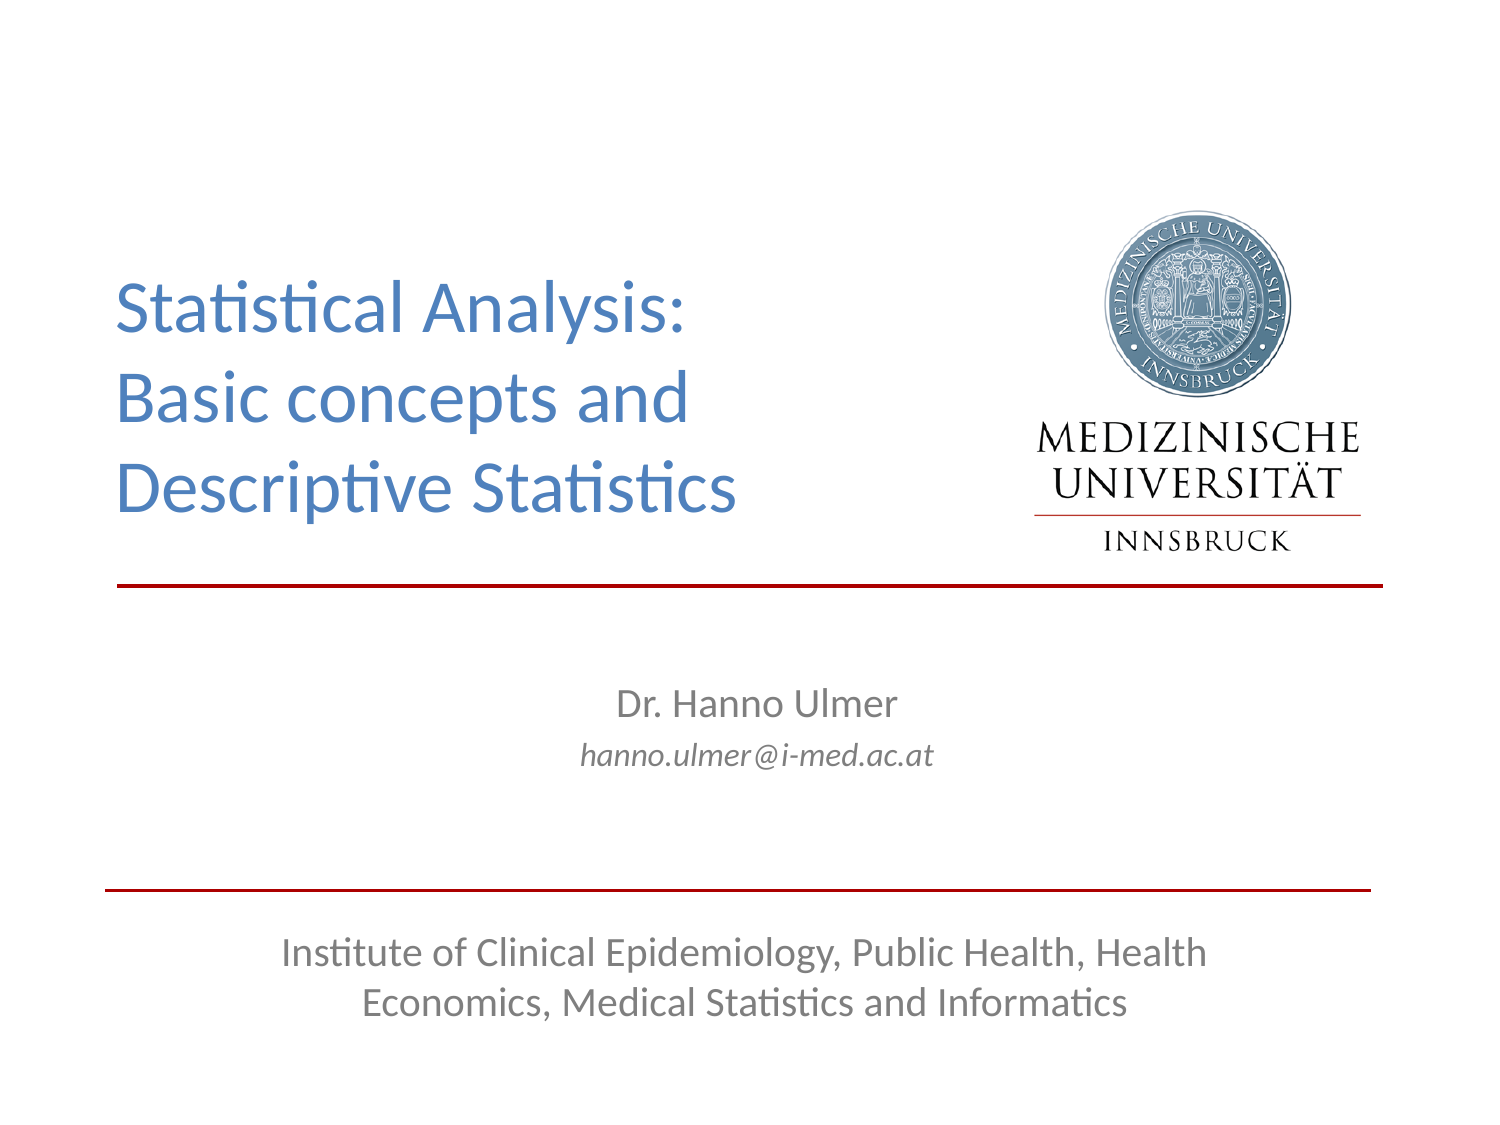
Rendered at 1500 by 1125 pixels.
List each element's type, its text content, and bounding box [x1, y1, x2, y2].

text_box Dr. Hanno Ulmer hanno.ulmer@i-med.ac.at [219, 668, 1295, 834]
title Statistical Analysis: Basic concepts and Descriptive Statistics [100, 249, 1398, 599]
text_box Institute of Clinical Epidemiology, Public Health, Health Economics, Medical Statistics and Informatics [219, 916, 1270, 1079]
picture [1011, 194, 1383, 249]
